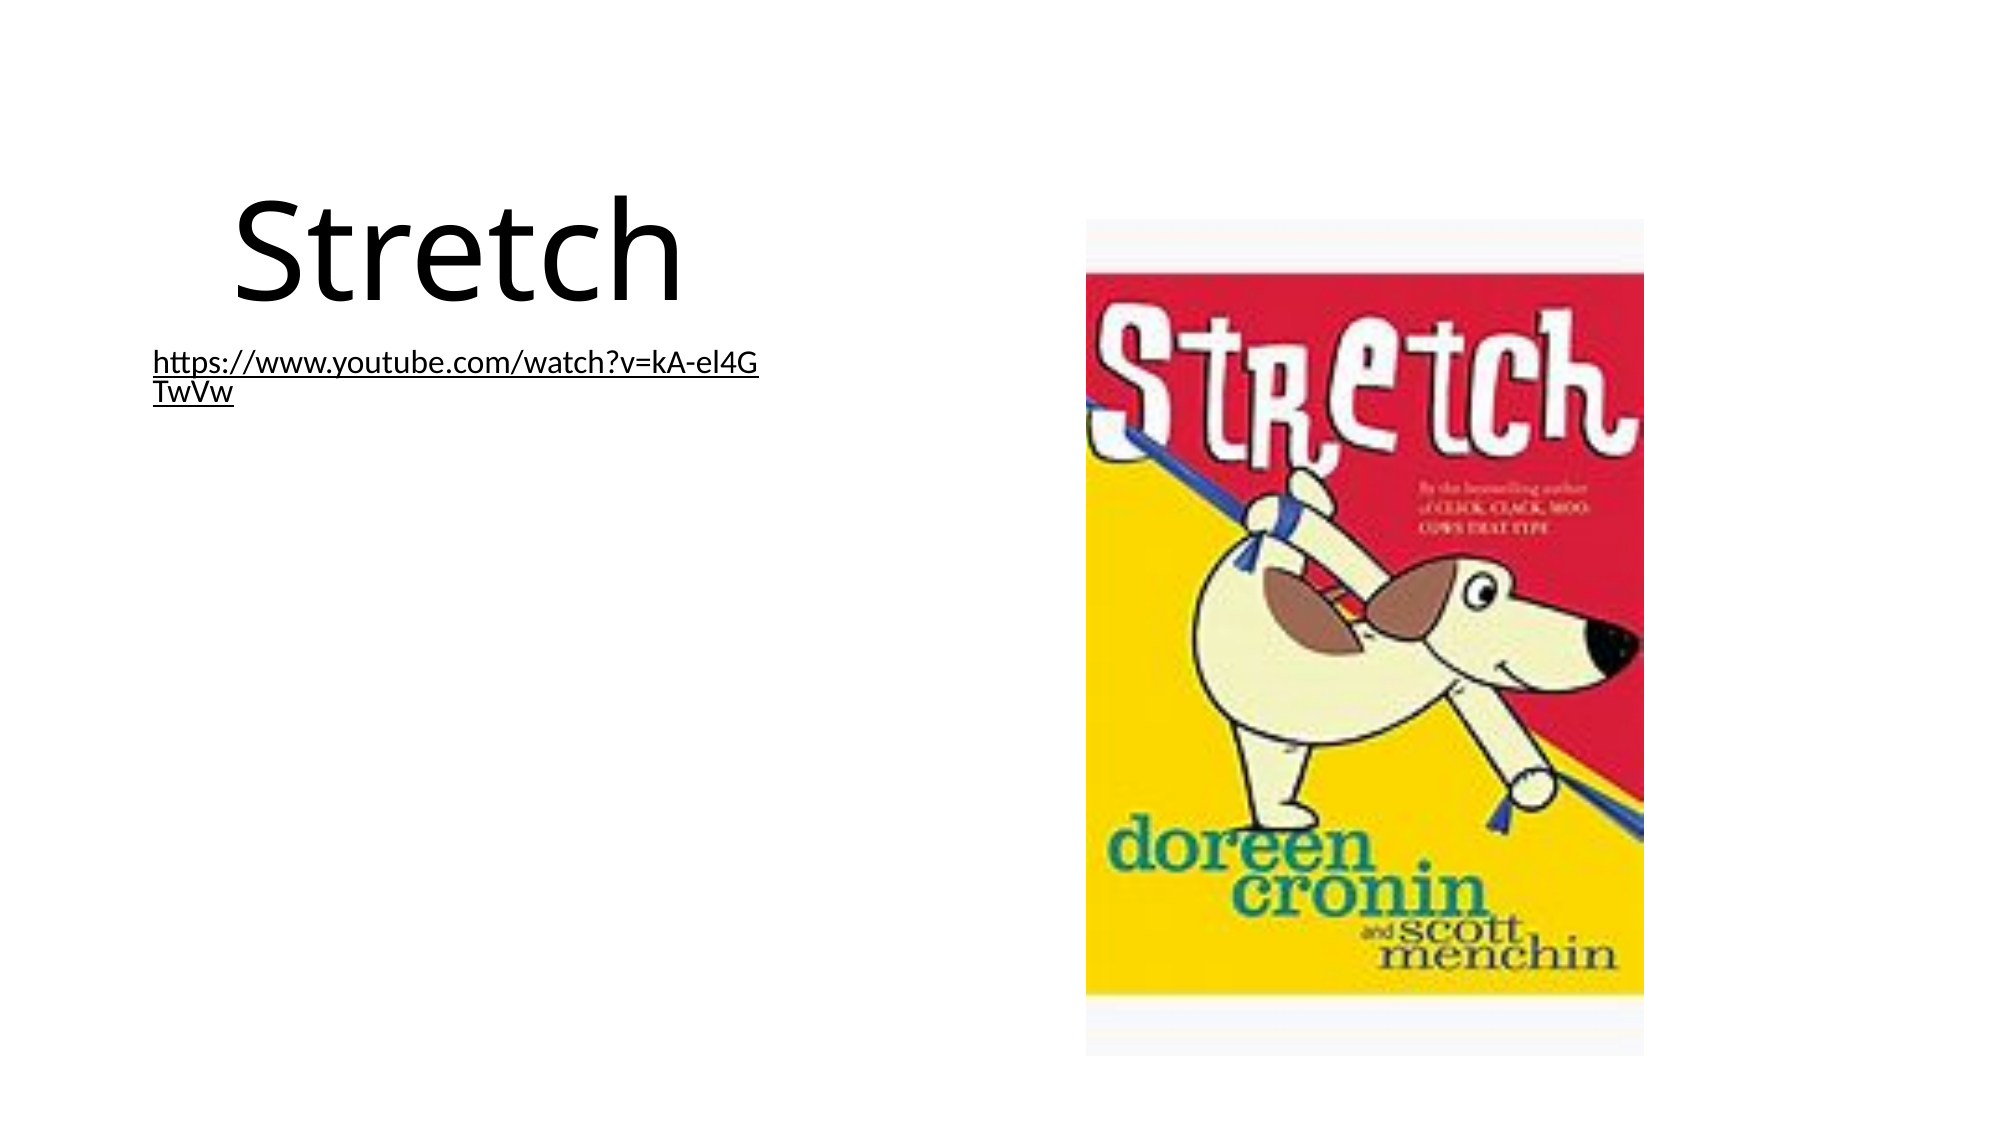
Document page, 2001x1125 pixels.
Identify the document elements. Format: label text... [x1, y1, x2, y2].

list https://www.youtube.com/watch?v=kA-el4GTwVw [137, 337, 783, 963]
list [1086, 219, 1644, 1056]
title Stretch [137, 75, 783, 337]
